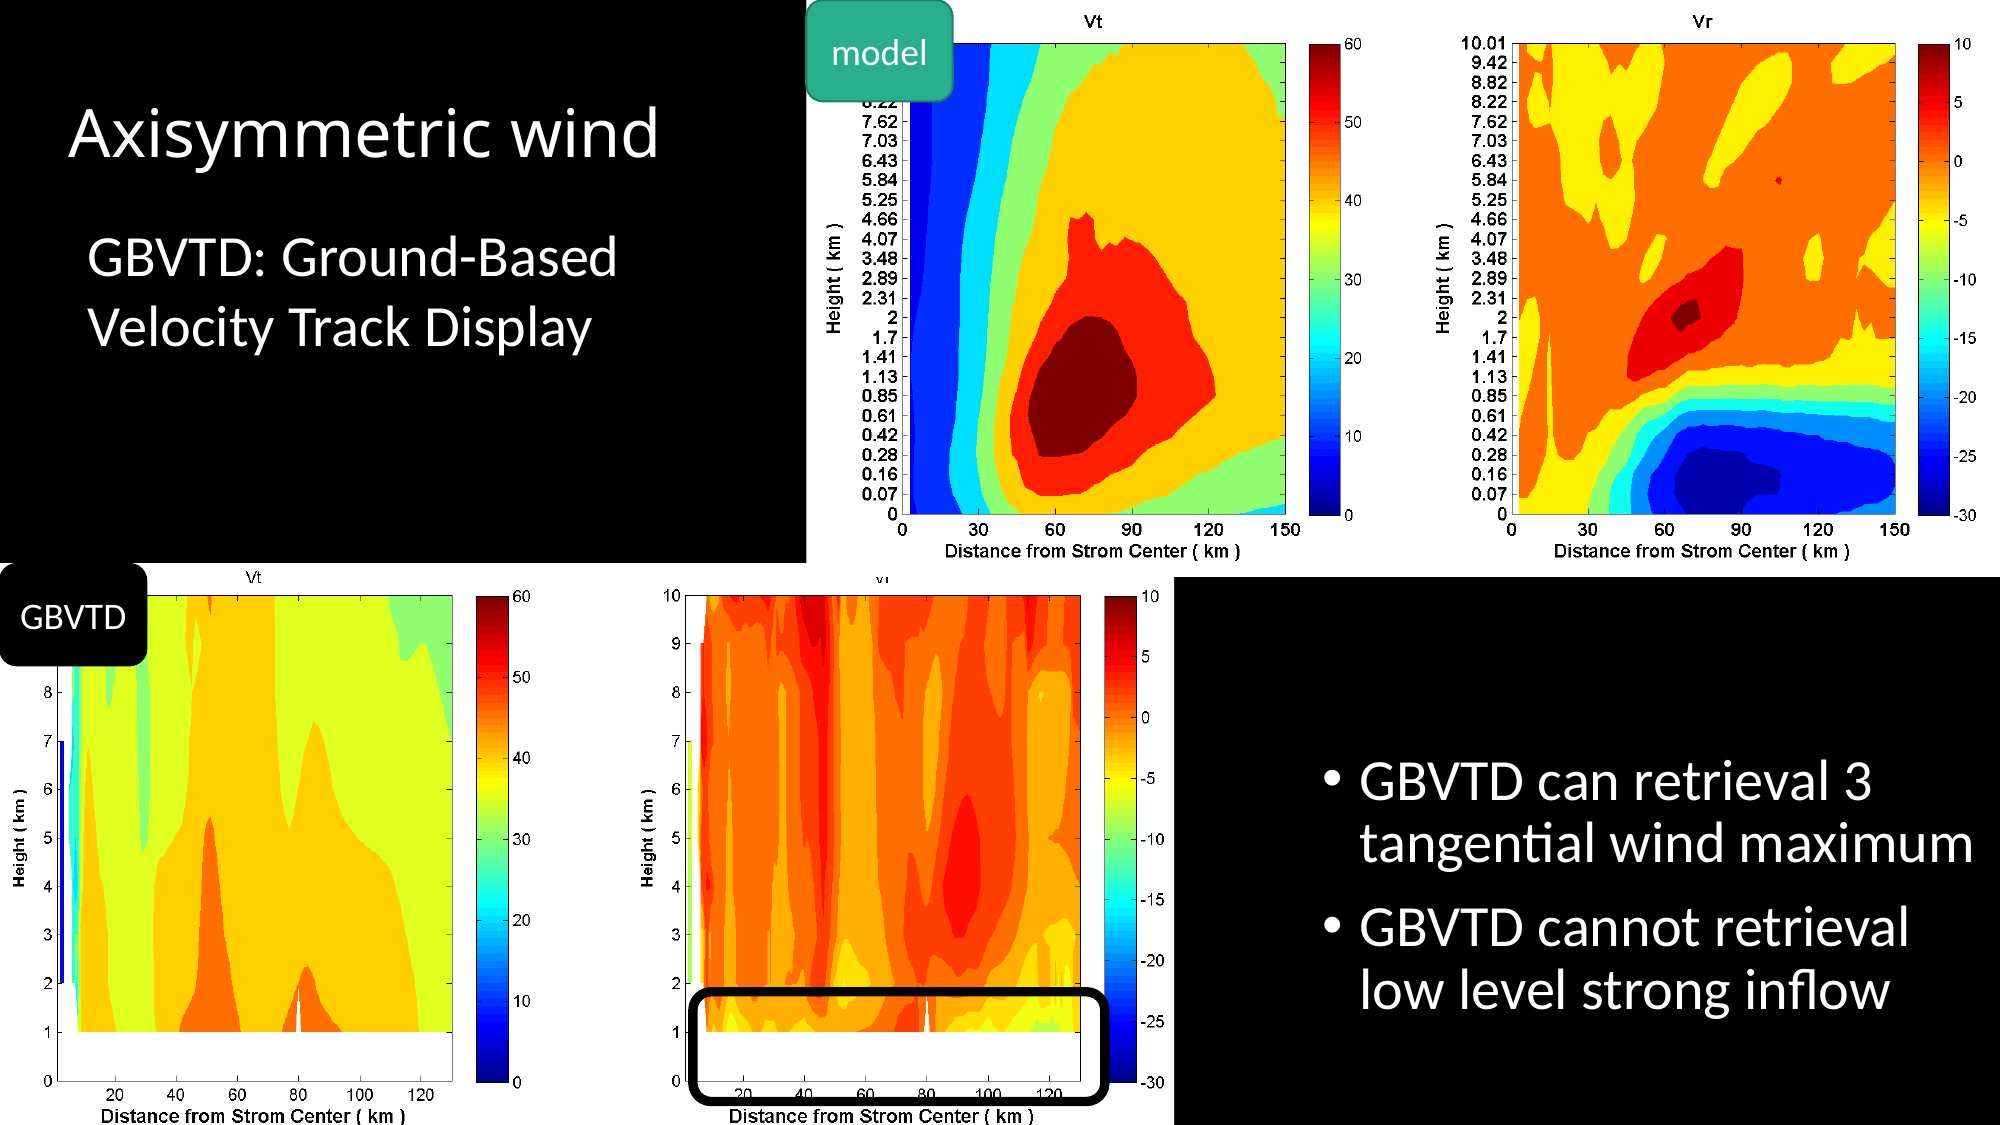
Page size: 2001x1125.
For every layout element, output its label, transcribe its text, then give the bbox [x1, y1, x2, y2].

title Axisymmetric wind [53, 50, 753, 302]
text_box GBVTD: Ground-Based Velocity Track Display [73, 211, 674, 366]
picture [0, 563, 1175, 1125]
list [806, 0, 2000, 577]
text_box GBVTD can retrieval 3 tangential wind maximum GBVTD cannot retrieval low level strong inflow [1307, 742, 2000, 1094]
